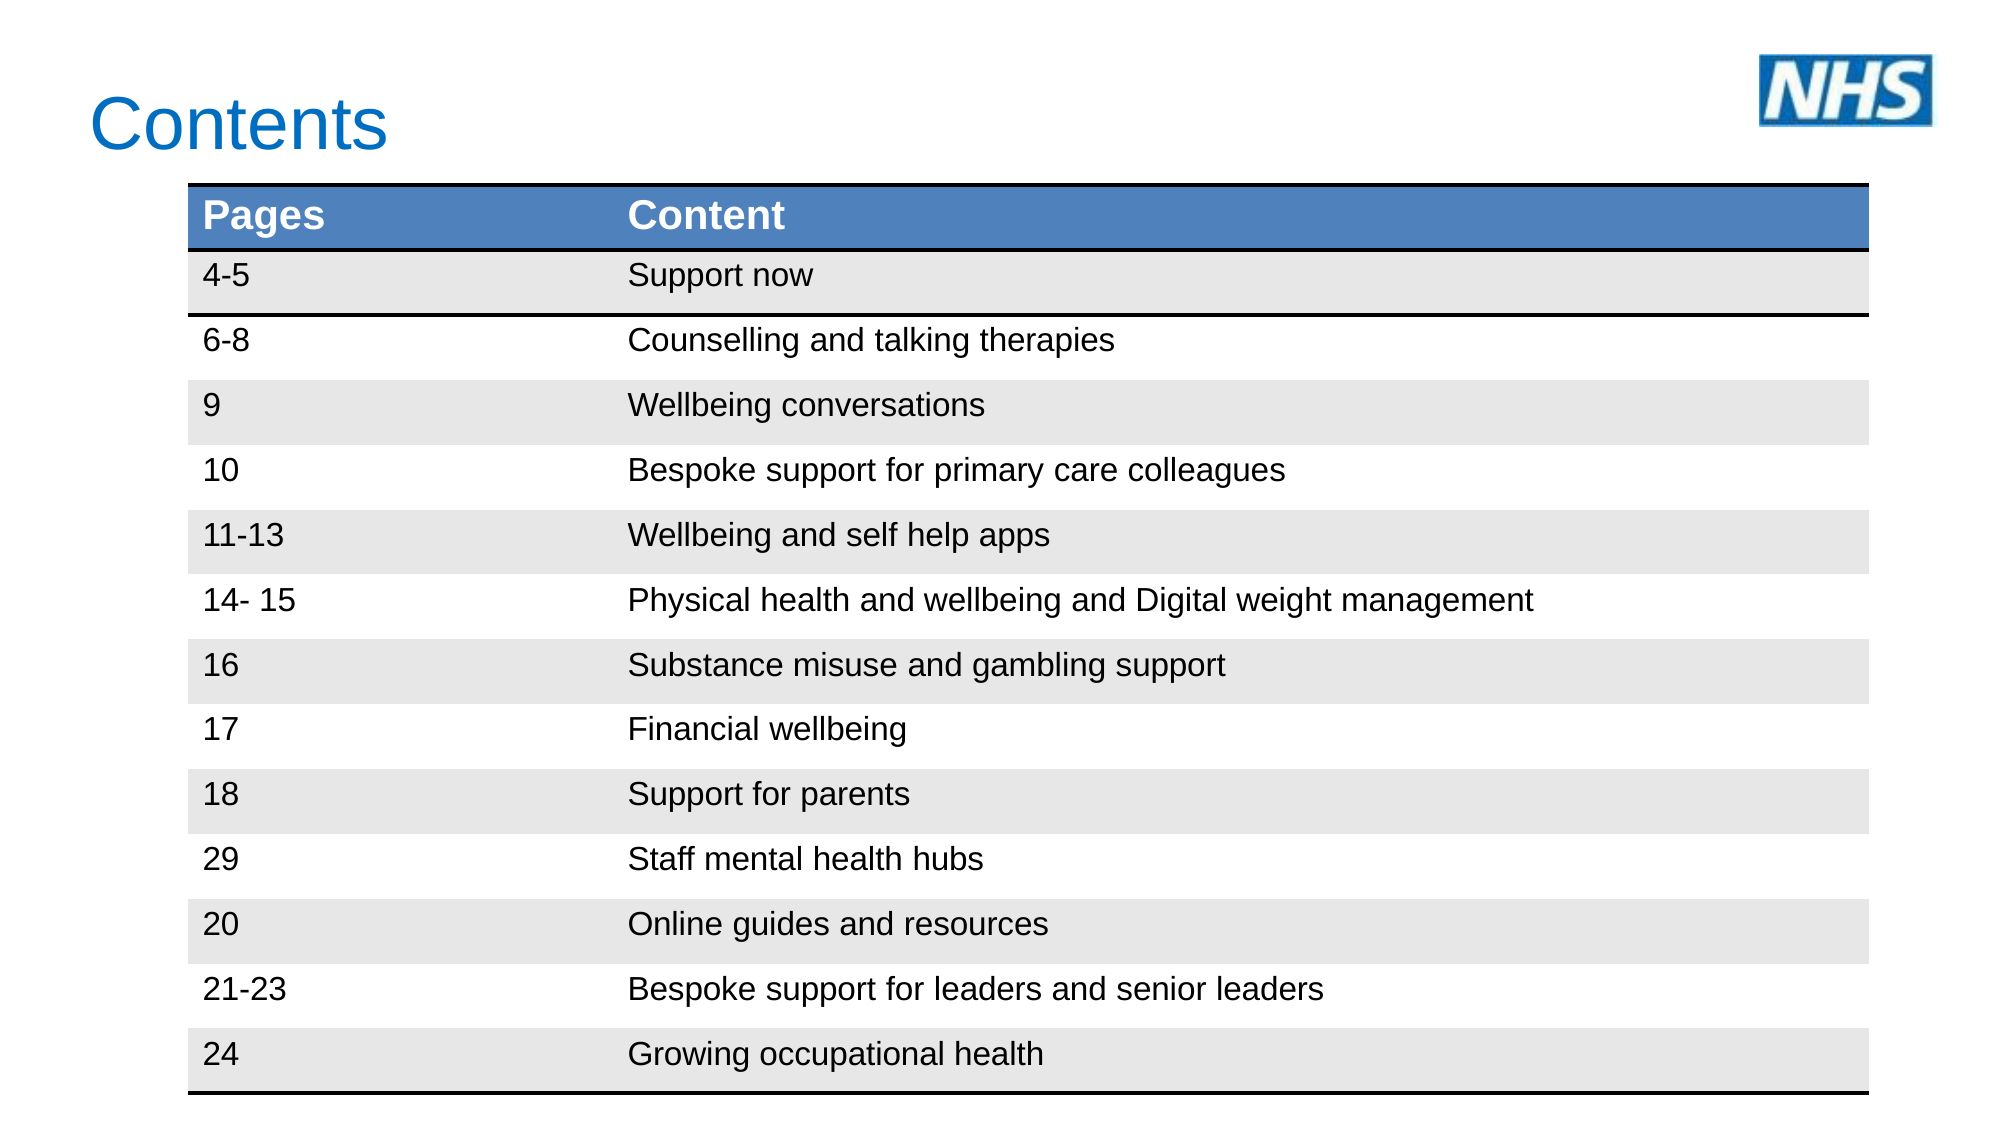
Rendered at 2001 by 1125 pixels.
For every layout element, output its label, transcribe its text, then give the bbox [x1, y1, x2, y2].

table_cell Support now [477, 252, 1869, 313]
table_cell 24 [188, 1028, 477, 1091]
table_cell 18 [188, 769, 477, 834]
table_cell 20 [188, 899, 477, 964]
table_cell Physical health and wellbeing and Digital weight management [477, 574, 1869, 639]
table_cell Bespoke support for leaders and senior leaders [477, 964, 1869, 1028]
table_cell Substance misuse and gambling support [477, 639, 1869, 704]
table_cell Growing occupational health [477, 1028, 1869, 1091]
table_cell 10 [188, 445, 477, 510]
table_cell Staff mental health hubs [477, 834, 1869, 899]
table_cell 6-8 [188, 317, 477, 380]
table_header Pages [188, 187, 477, 248]
table_cell Wellbeing and self help apps [477, 510, 1869, 574]
table_header Content [477, 187, 1869, 248]
table_cell Online guides and resources [477, 899, 1869, 964]
table_cell 4-5 [188, 252, 477, 313]
table_cell 21-23 [188, 964, 477, 1028]
title Contents [87, 72, 392, 263]
table_cell 14- 15 [188, 574, 477, 639]
table_cell 16 [188, 639, 477, 704]
table_cell 17 [188, 704, 477, 769]
table_cell 9 [188, 380, 477, 445]
table_cell Financial wellbeing [477, 704, 1869, 769]
table_cell Wellbeing conversations [477, 380, 1869, 445]
table_cell Support for parents [477, 769, 1869, 834]
table_cell Counselling and talking therapies [477, 317, 1869, 380]
table_cell Bespoke support for primary care colleagues [477, 445, 1869, 510]
table_cell 11-13 [188, 510, 477, 574]
table_cell 29 [188, 834, 477, 899]
picture [1759, 54, 1938, 127]
